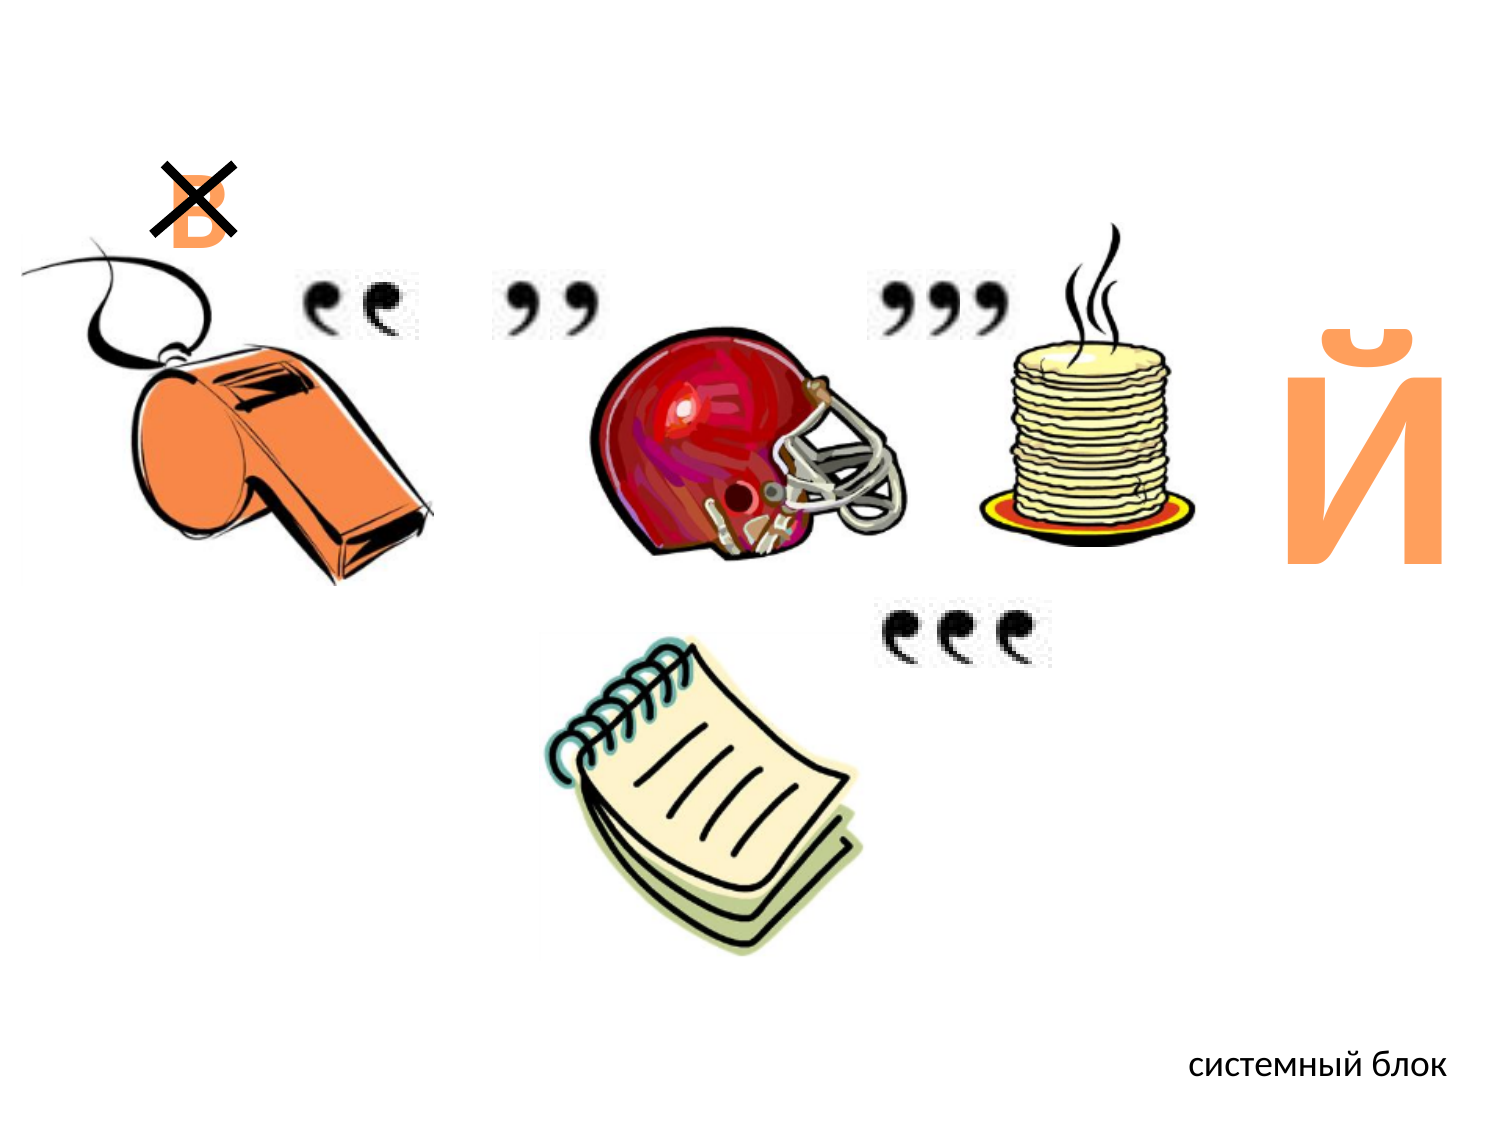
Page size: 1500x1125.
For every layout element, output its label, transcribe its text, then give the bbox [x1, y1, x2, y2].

text_box системный блок [1173, 1031, 1463, 1091]
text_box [21, 128, 1475, 962]
